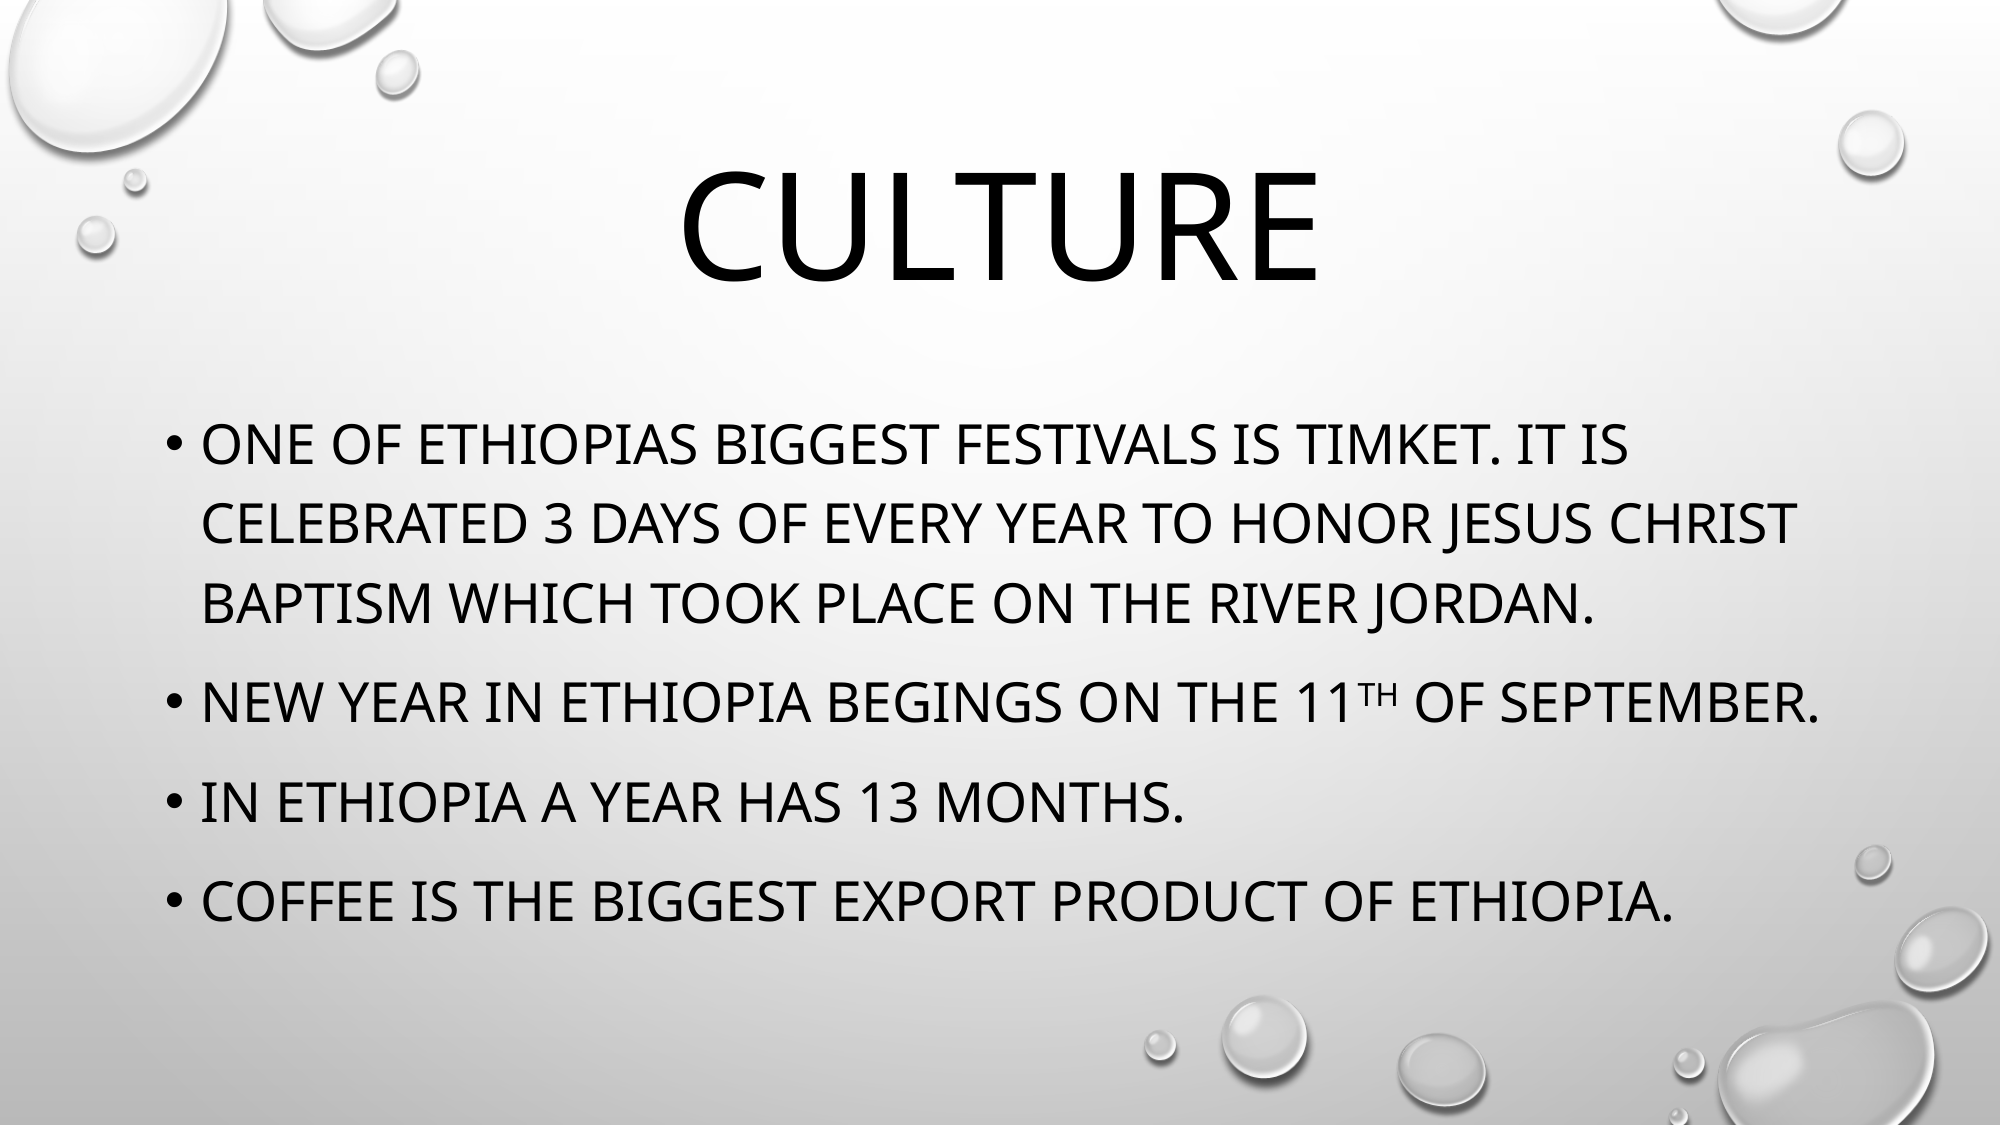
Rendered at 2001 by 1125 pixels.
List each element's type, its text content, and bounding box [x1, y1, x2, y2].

title culture [149, 101, 1851, 364]
list One of ethiopias biggest festivals is timket. It is celebrated 3 days of every year to honor jesus christ baptism which took place on the river jordan. New year in ethiopia begings on the 11th of september. In ethiopia a year has 13 months. Coffee is the biggest export product of ethiopia. [149, 388, 1850, 950]
picture [0, 0, 2000, 1125]
